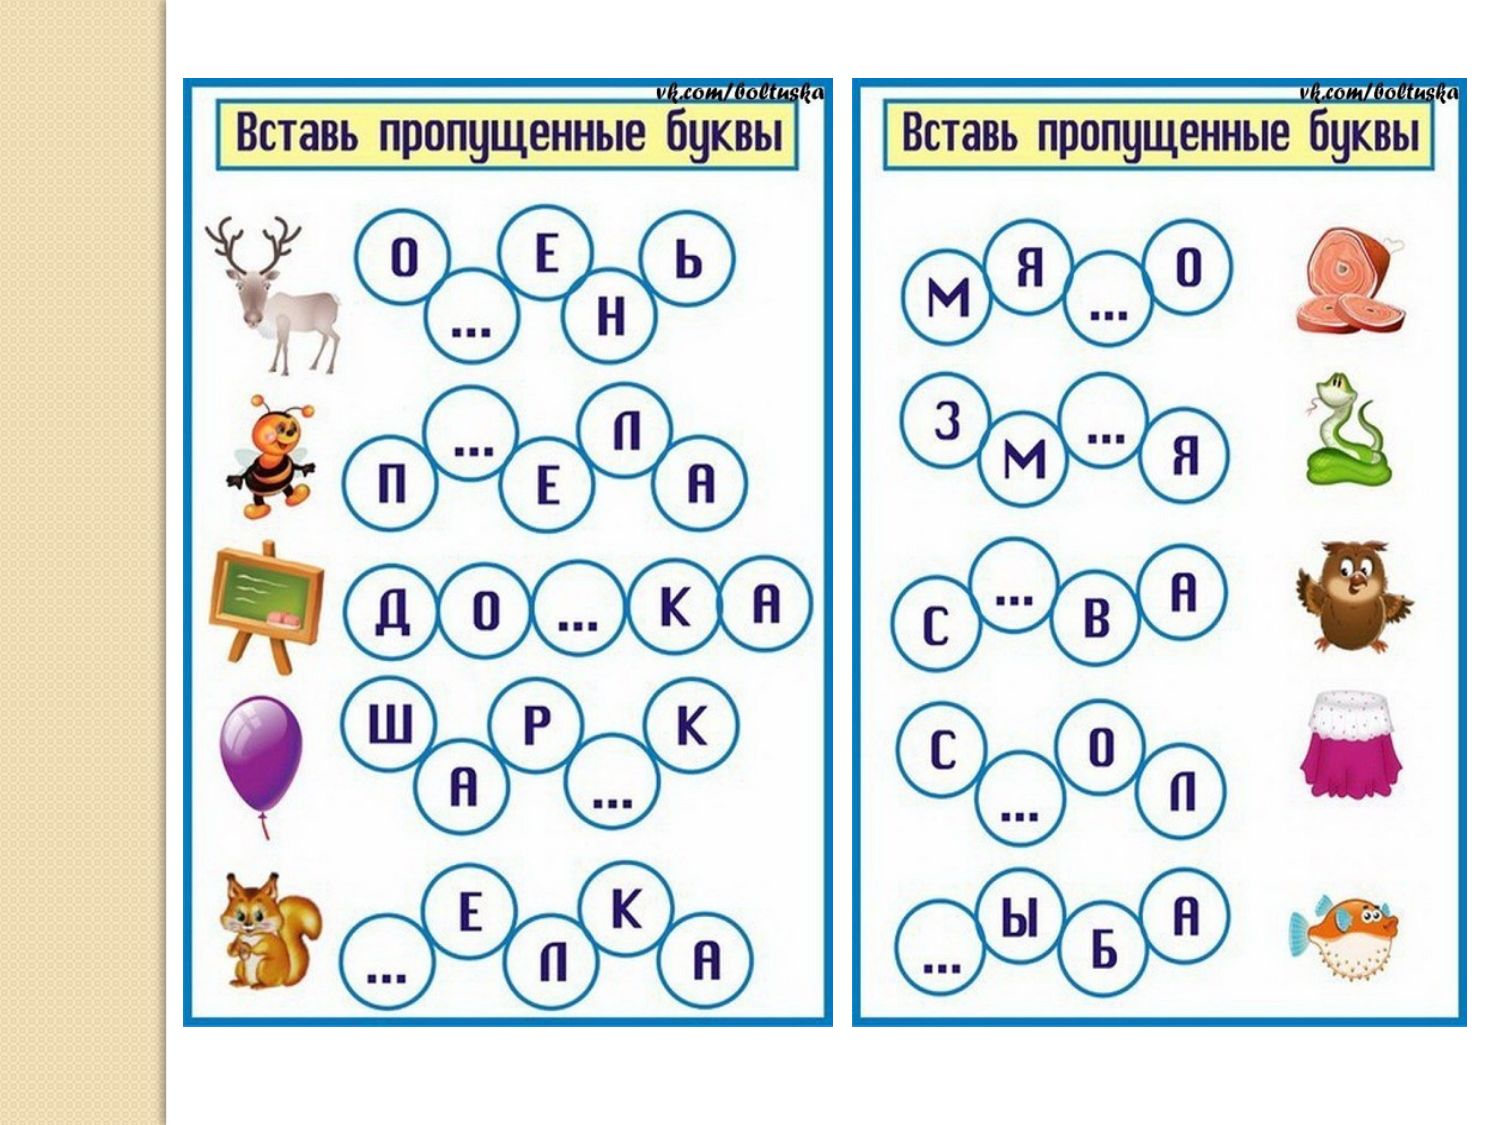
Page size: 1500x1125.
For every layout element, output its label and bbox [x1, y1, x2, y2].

picture [182, 256, 188, 295]
picture [852, 610, 856, 625]
picture [852, 77, 1468, 1027]
picture [182, 124, 188, 175]
picture [182, 77, 833, 1027]
picture [182, 376, 188, 423]
